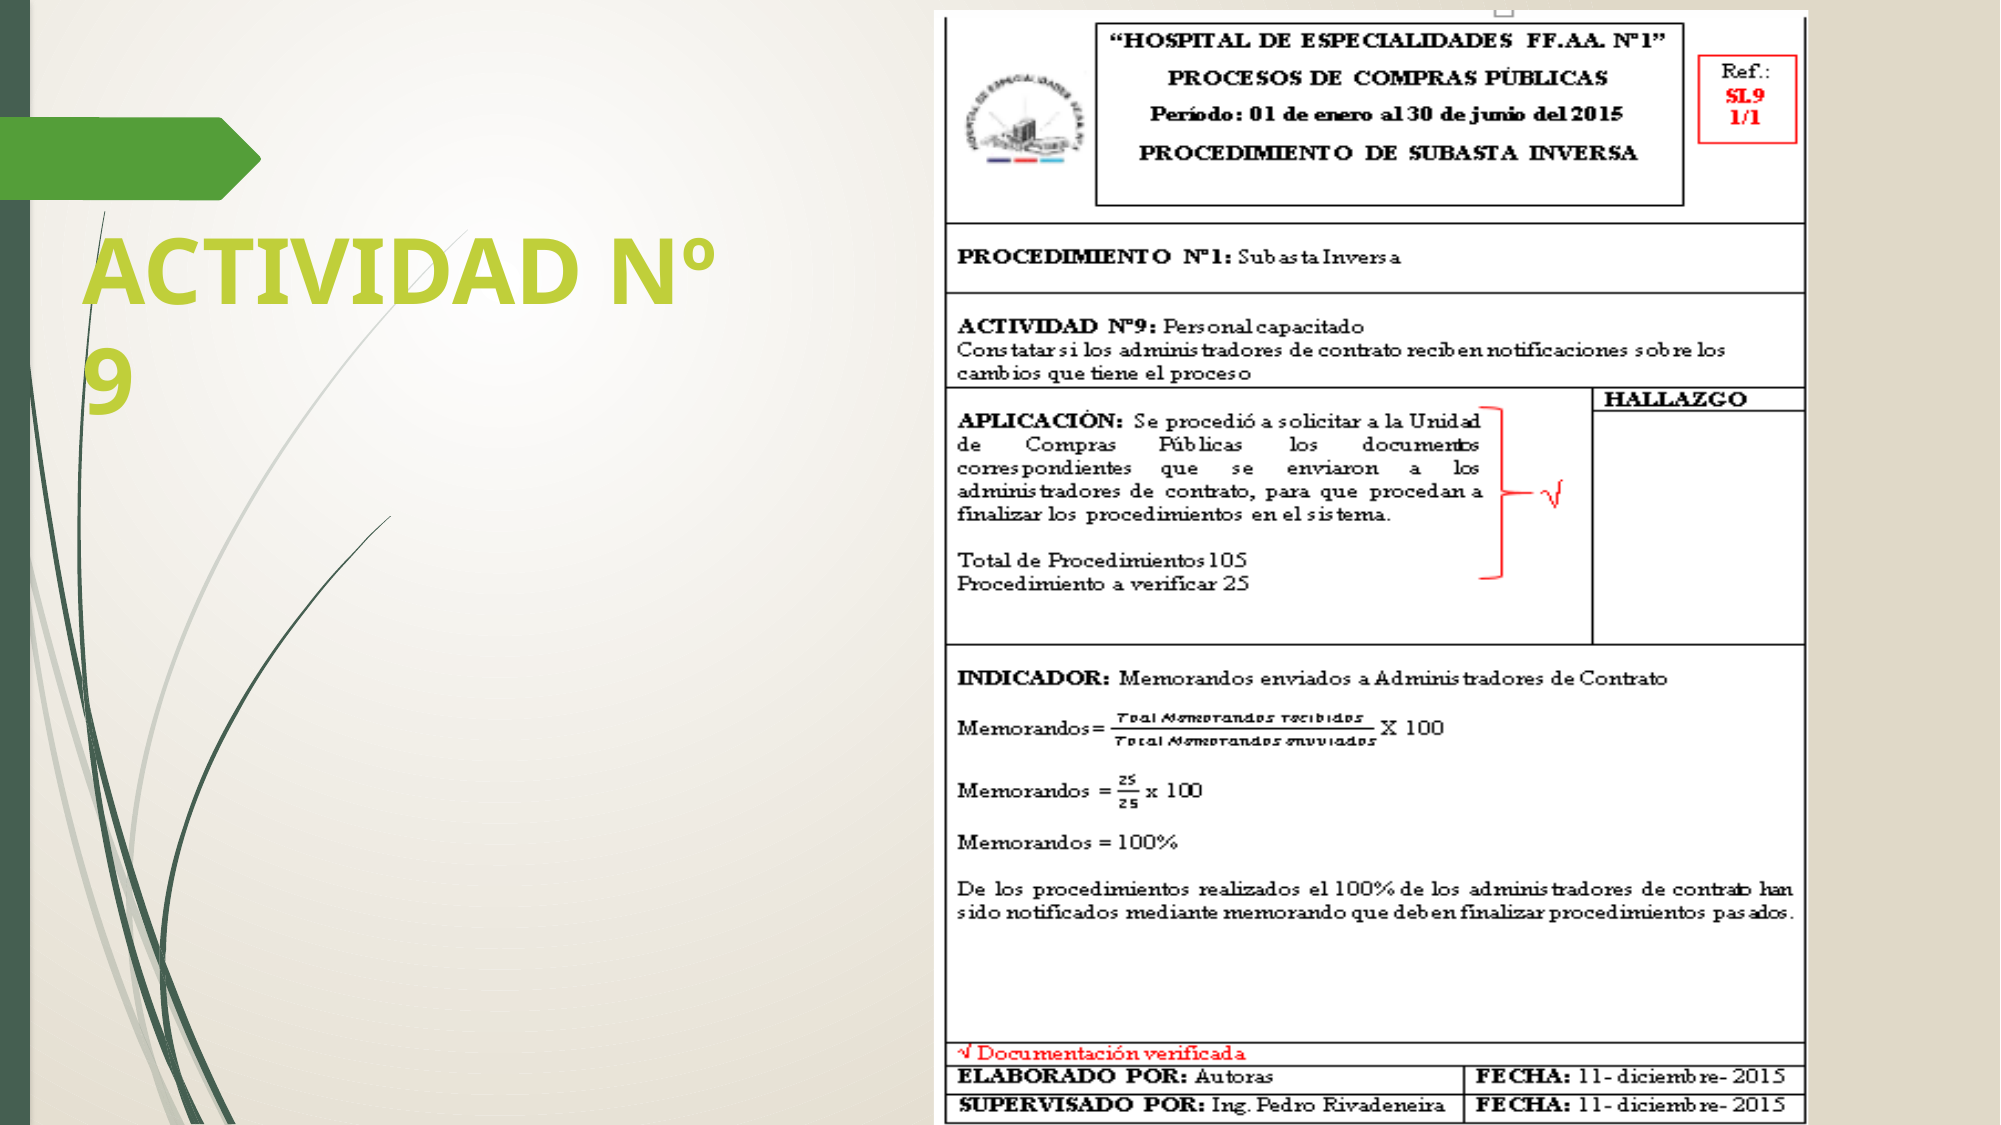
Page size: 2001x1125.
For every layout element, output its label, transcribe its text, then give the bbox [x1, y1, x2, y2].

picture [933, 10, 1809, 1125]
text_box ACTIVIDAD Nº 9 [67, 205, 803, 365]
